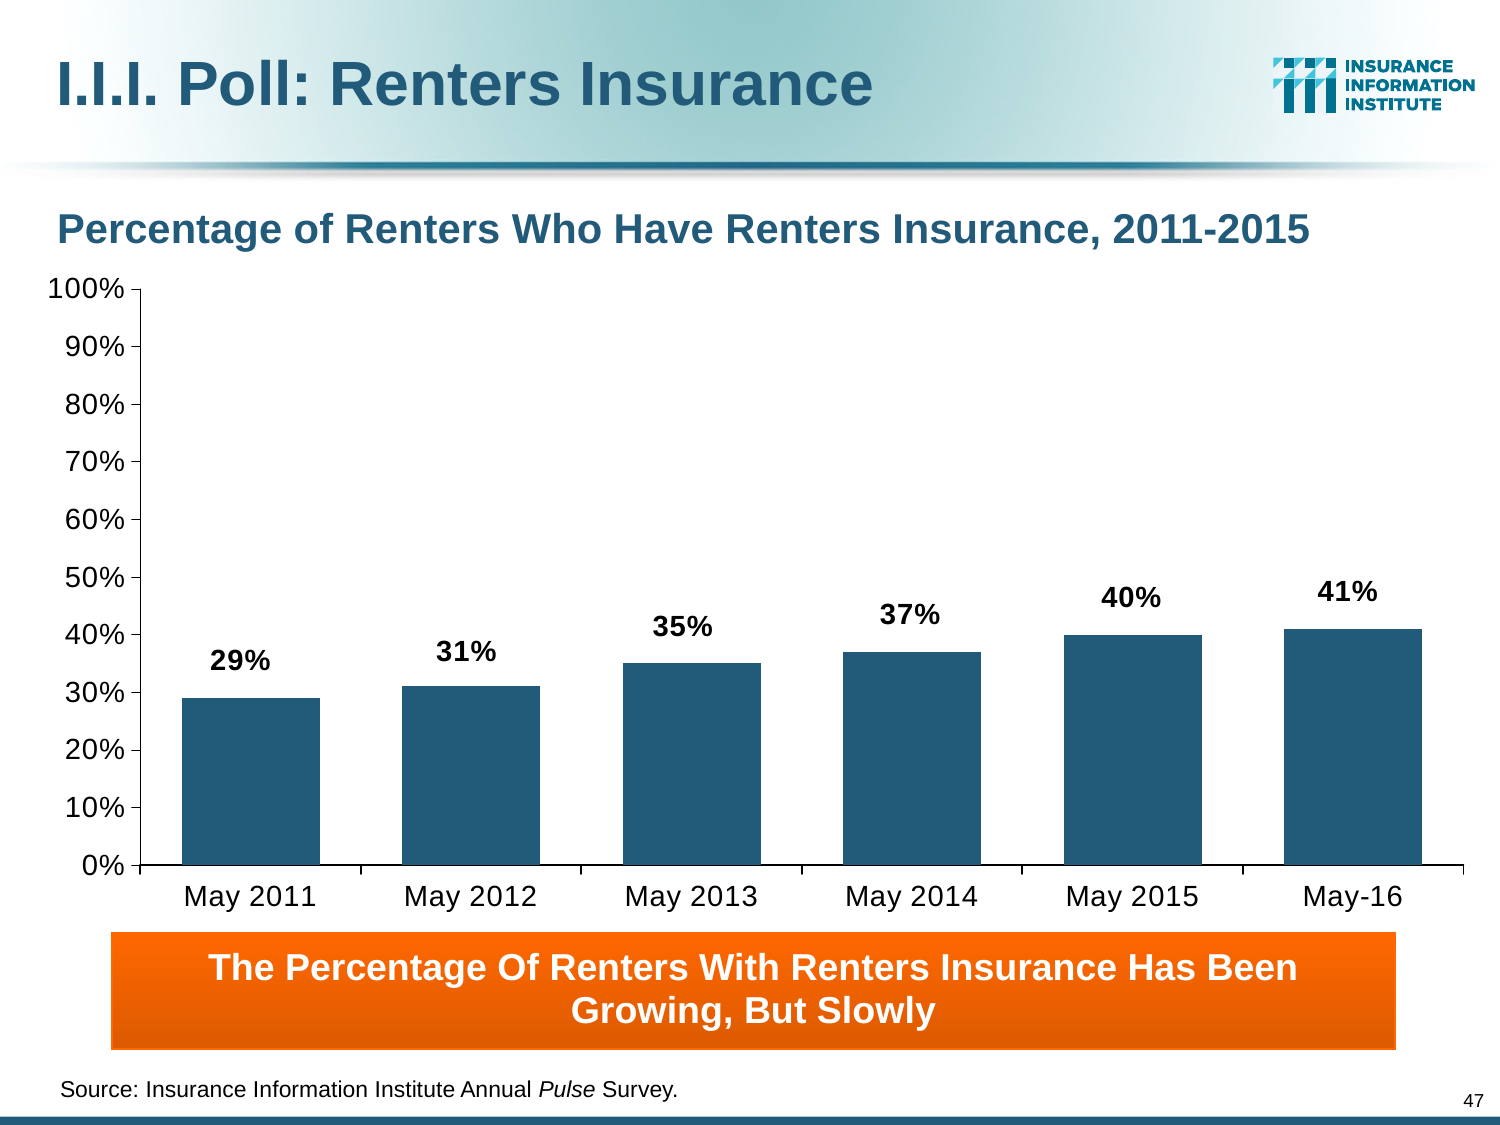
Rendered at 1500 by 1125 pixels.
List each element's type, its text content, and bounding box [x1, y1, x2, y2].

text_box Source: Insurance Information Institute Annual Pulse Survey. [0, 1079, 1417, 1125]
picture [0, 0, 1500, 189]
title I.I.I. Poll: Renters Insurance [48, 14, 1263, 156]
slide_number 47 [1417, 1091, 1485, 1112]
text_box Percentage of Renters Who Have Renters Insurance, 2011-2015 [56, 207, 1406, 251]
text_box The Percentage Of Renters With Renters Insurance Has Been Growing, But Slowly [111, 990, 1396, 1049]
chart [46, 253, 1465, 982]
